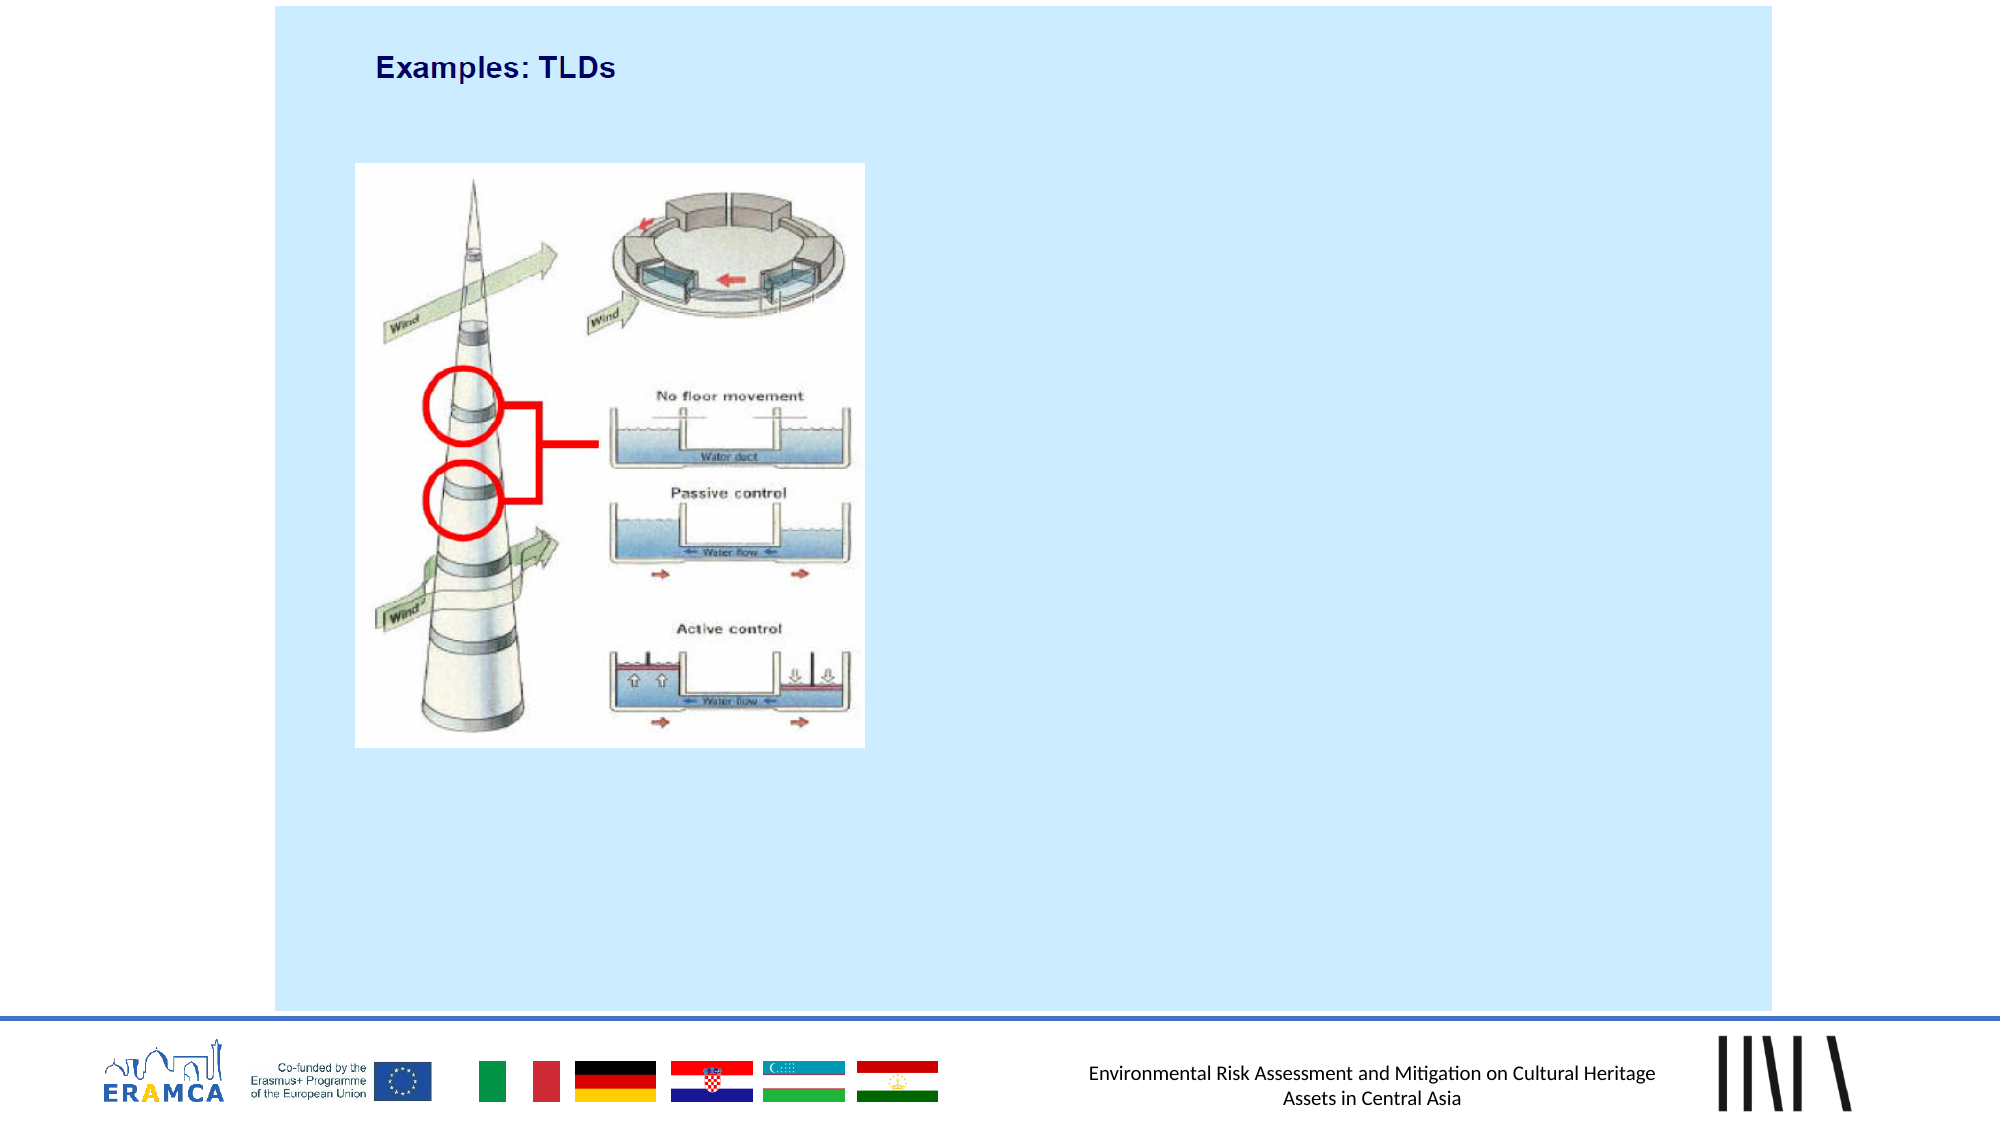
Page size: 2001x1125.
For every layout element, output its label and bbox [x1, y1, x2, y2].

picture [763, 1061, 845, 1102]
picture [575, 1061, 656, 1102]
list [272, 6, 1772, 1011]
picture [479, 1061, 560, 1102]
picture [857, 1061, 938, 1102]
picture [249, 1061, 432, 1102]
picture [1713, 1021, 1863, 1125]
picture [104, 1039, 224, 1102]
picture [671, 1061, 753, 1102]
